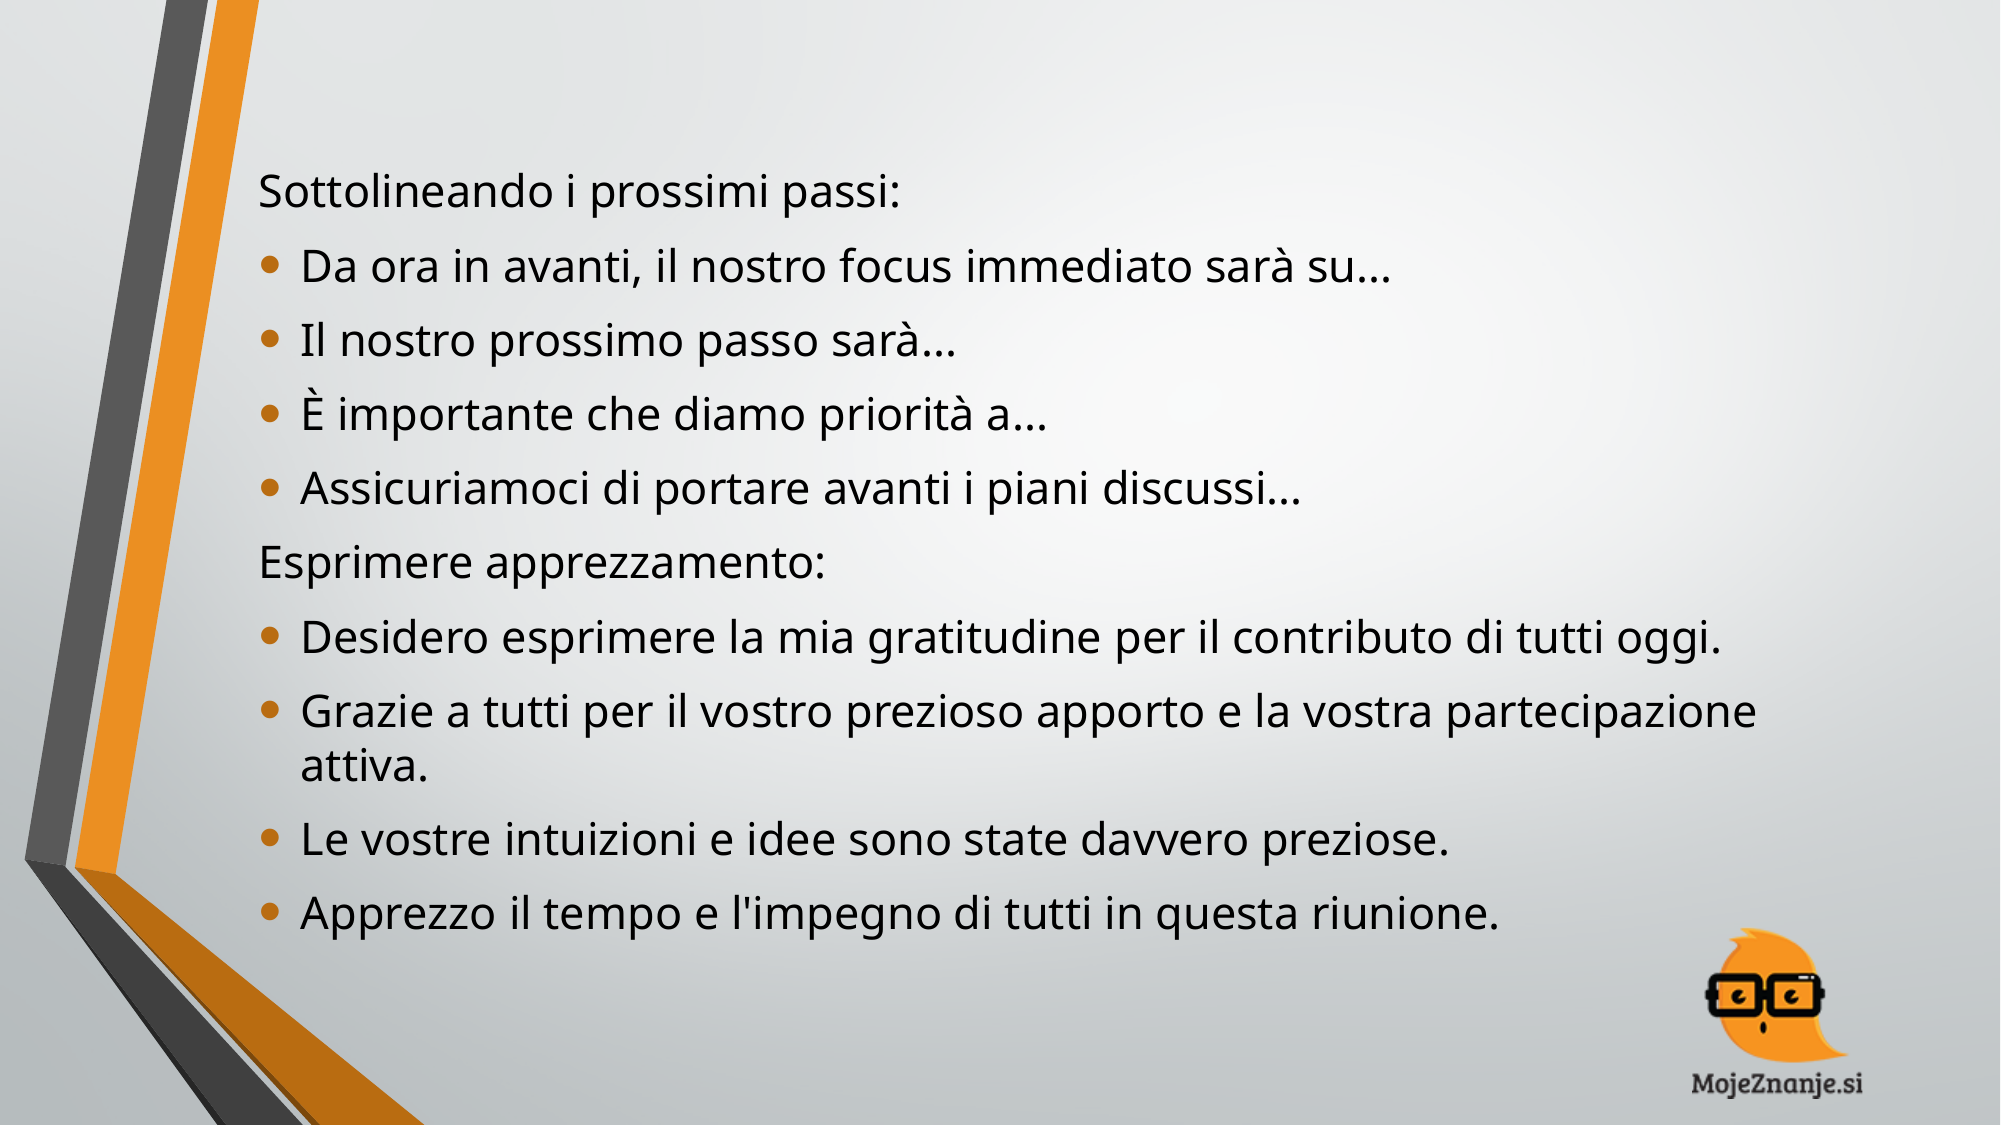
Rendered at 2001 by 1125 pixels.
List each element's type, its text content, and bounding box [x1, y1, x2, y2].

picture [1692, 950, 1863, 1099]
list Sottolineando i prossimi passi: Da ora in avanti, il nostro focus immediato sarà su... Il nostro prossimo passo sarà... È importante che diamo priorità a... Assicuriamoci di portare avanti i piani discussi... Esprimere apprezzamento: Desidero esprimere la mia gratitudine per il contributo di tutti oggi. Grazie a tutti per il vostro prezioso apporto e la vostra partecipazione attiva. Le vostre intuizioni e idee sono state davvero preziose. Apprezzo il tempo e l'impegno di tutti in questa riunione. [243, 151, 1887, 950]
